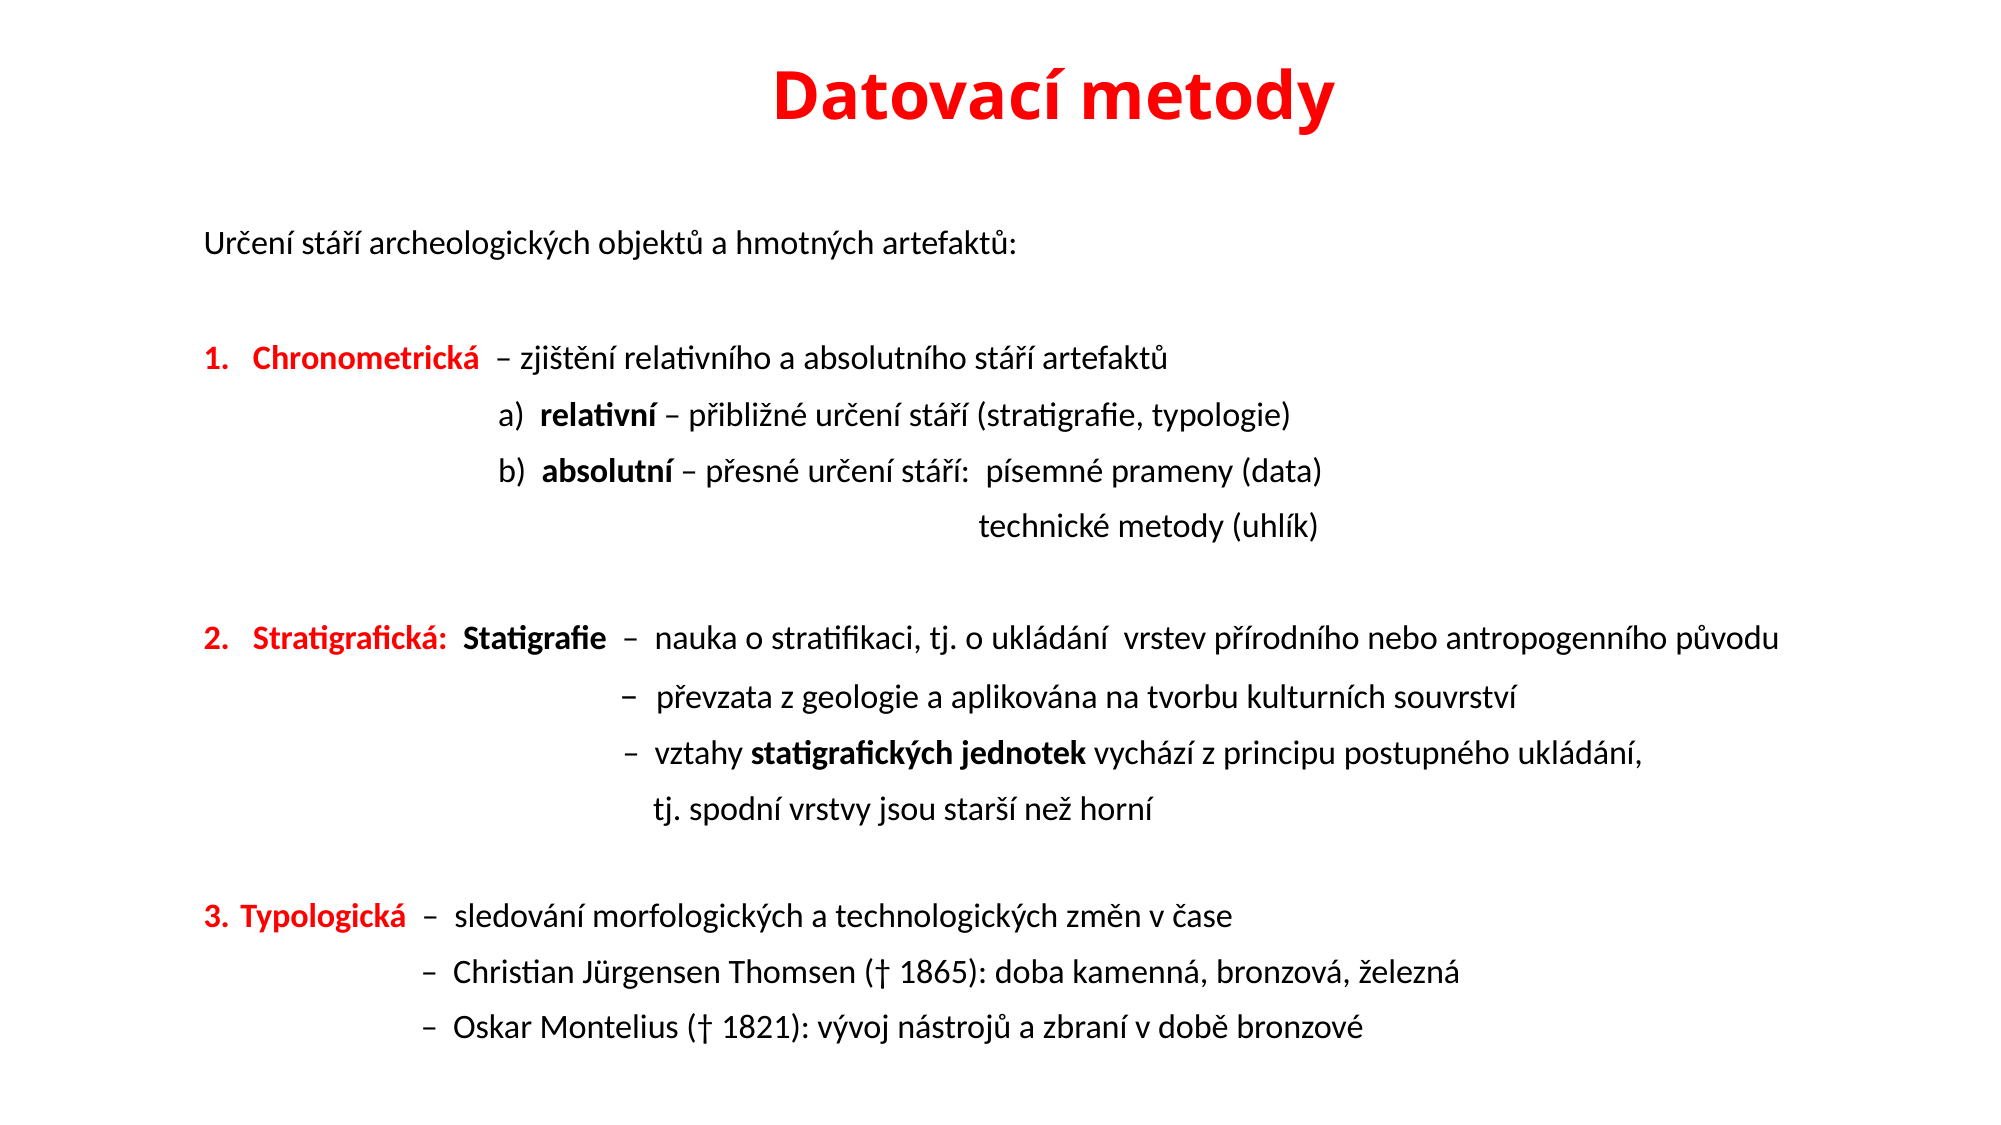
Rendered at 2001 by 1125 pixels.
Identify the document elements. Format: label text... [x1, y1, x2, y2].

title Datovací metody [324, 4, 1675, 192]
list Určení stáří archeologických objektů a hmotných artefaktů: 1. Chronometrická – zjištění relativního a absolutního stáří artefaktů a) relativní – přibližné určení stáří (stratigrafie, typologie) b) absolutní – přesné určení stáří: písemné prameny (data) technické metody (uhlík) 2. Stratigrafická: Statigrafie – nauka o stratifikaci, tj. o ukládání vrstev přírodního nebo antropogenního původu – převzata z geologie a aplikována na tvorbu kulturních souvrství – vztahy statigrafických jednotek vychází z principu postupného ukládání, tj. spodní vrstvy jsou starší než horní Typologická – sledování morfologických a technologických změn v čase – Christian Jürgensen Thomsen († 1865): doba kamenná, bronzová, železná – Oskar Montelius († 1821): vývoj nástrojů a zbraní v době bronzové [188, 218, 1969, 1125]
